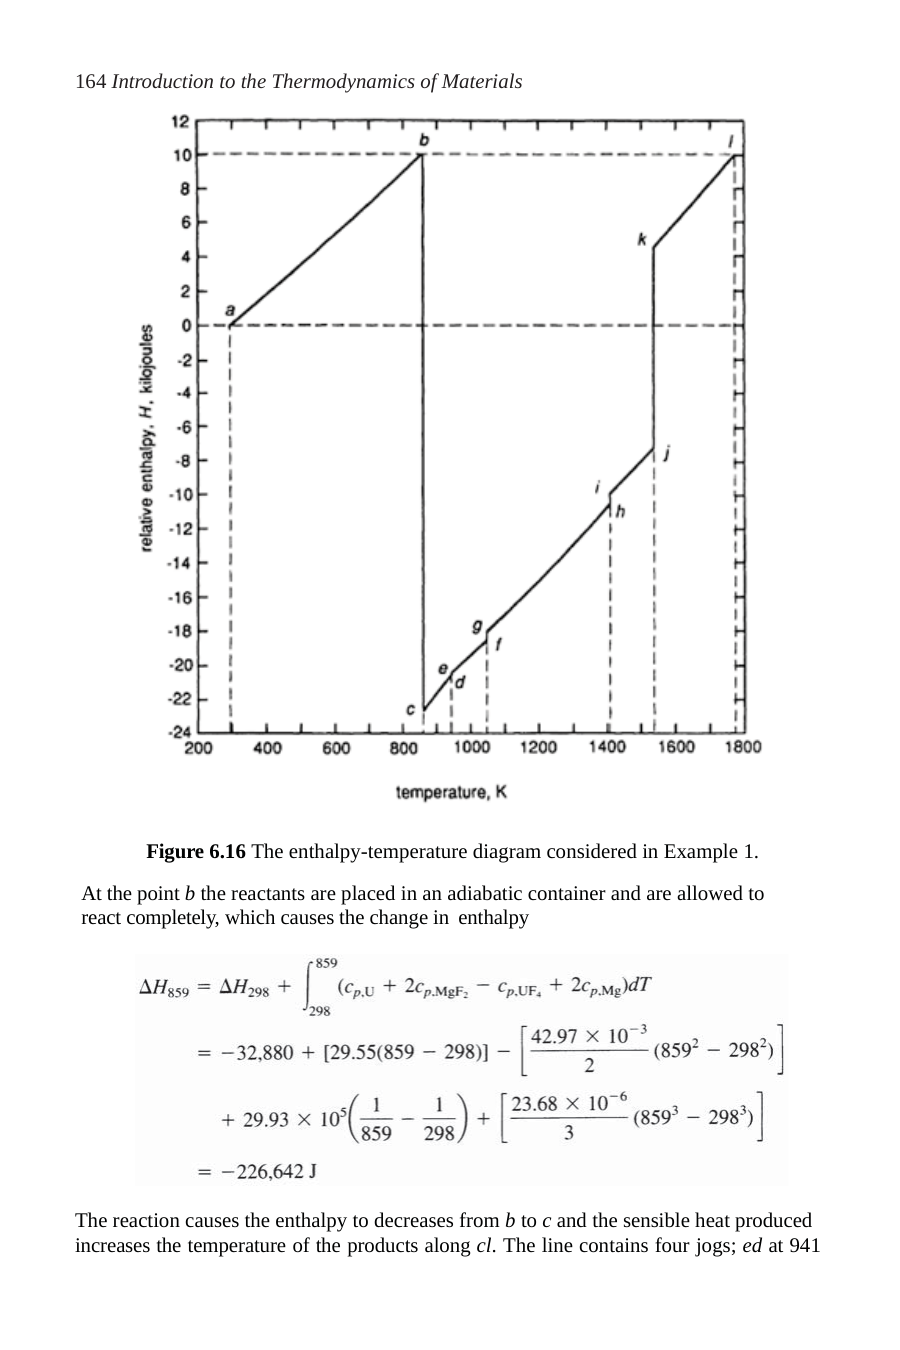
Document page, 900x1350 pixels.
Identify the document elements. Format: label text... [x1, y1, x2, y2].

text_box The reaction causes the enthalpy to decreases from b to c and the sensible heat produced increases the temperature of the products along cl. The line contains four jogs; ed at 941 [72, 1204, 828, 1257]
text_box 164 Introduction to the Thermodynamics of Materials [72, 66, 540, 94]
text_box [135, 954, 789, 1186]
text_box Figure 6.16 The enthalpy-temperature diagram considered in Example 1. At the point b the reactants are placed in an adiabatic container and are allowed to react completely, which causes the change in enthalpy [79, 835, 792, 930]
text_box [137, 113, 763, 804]
